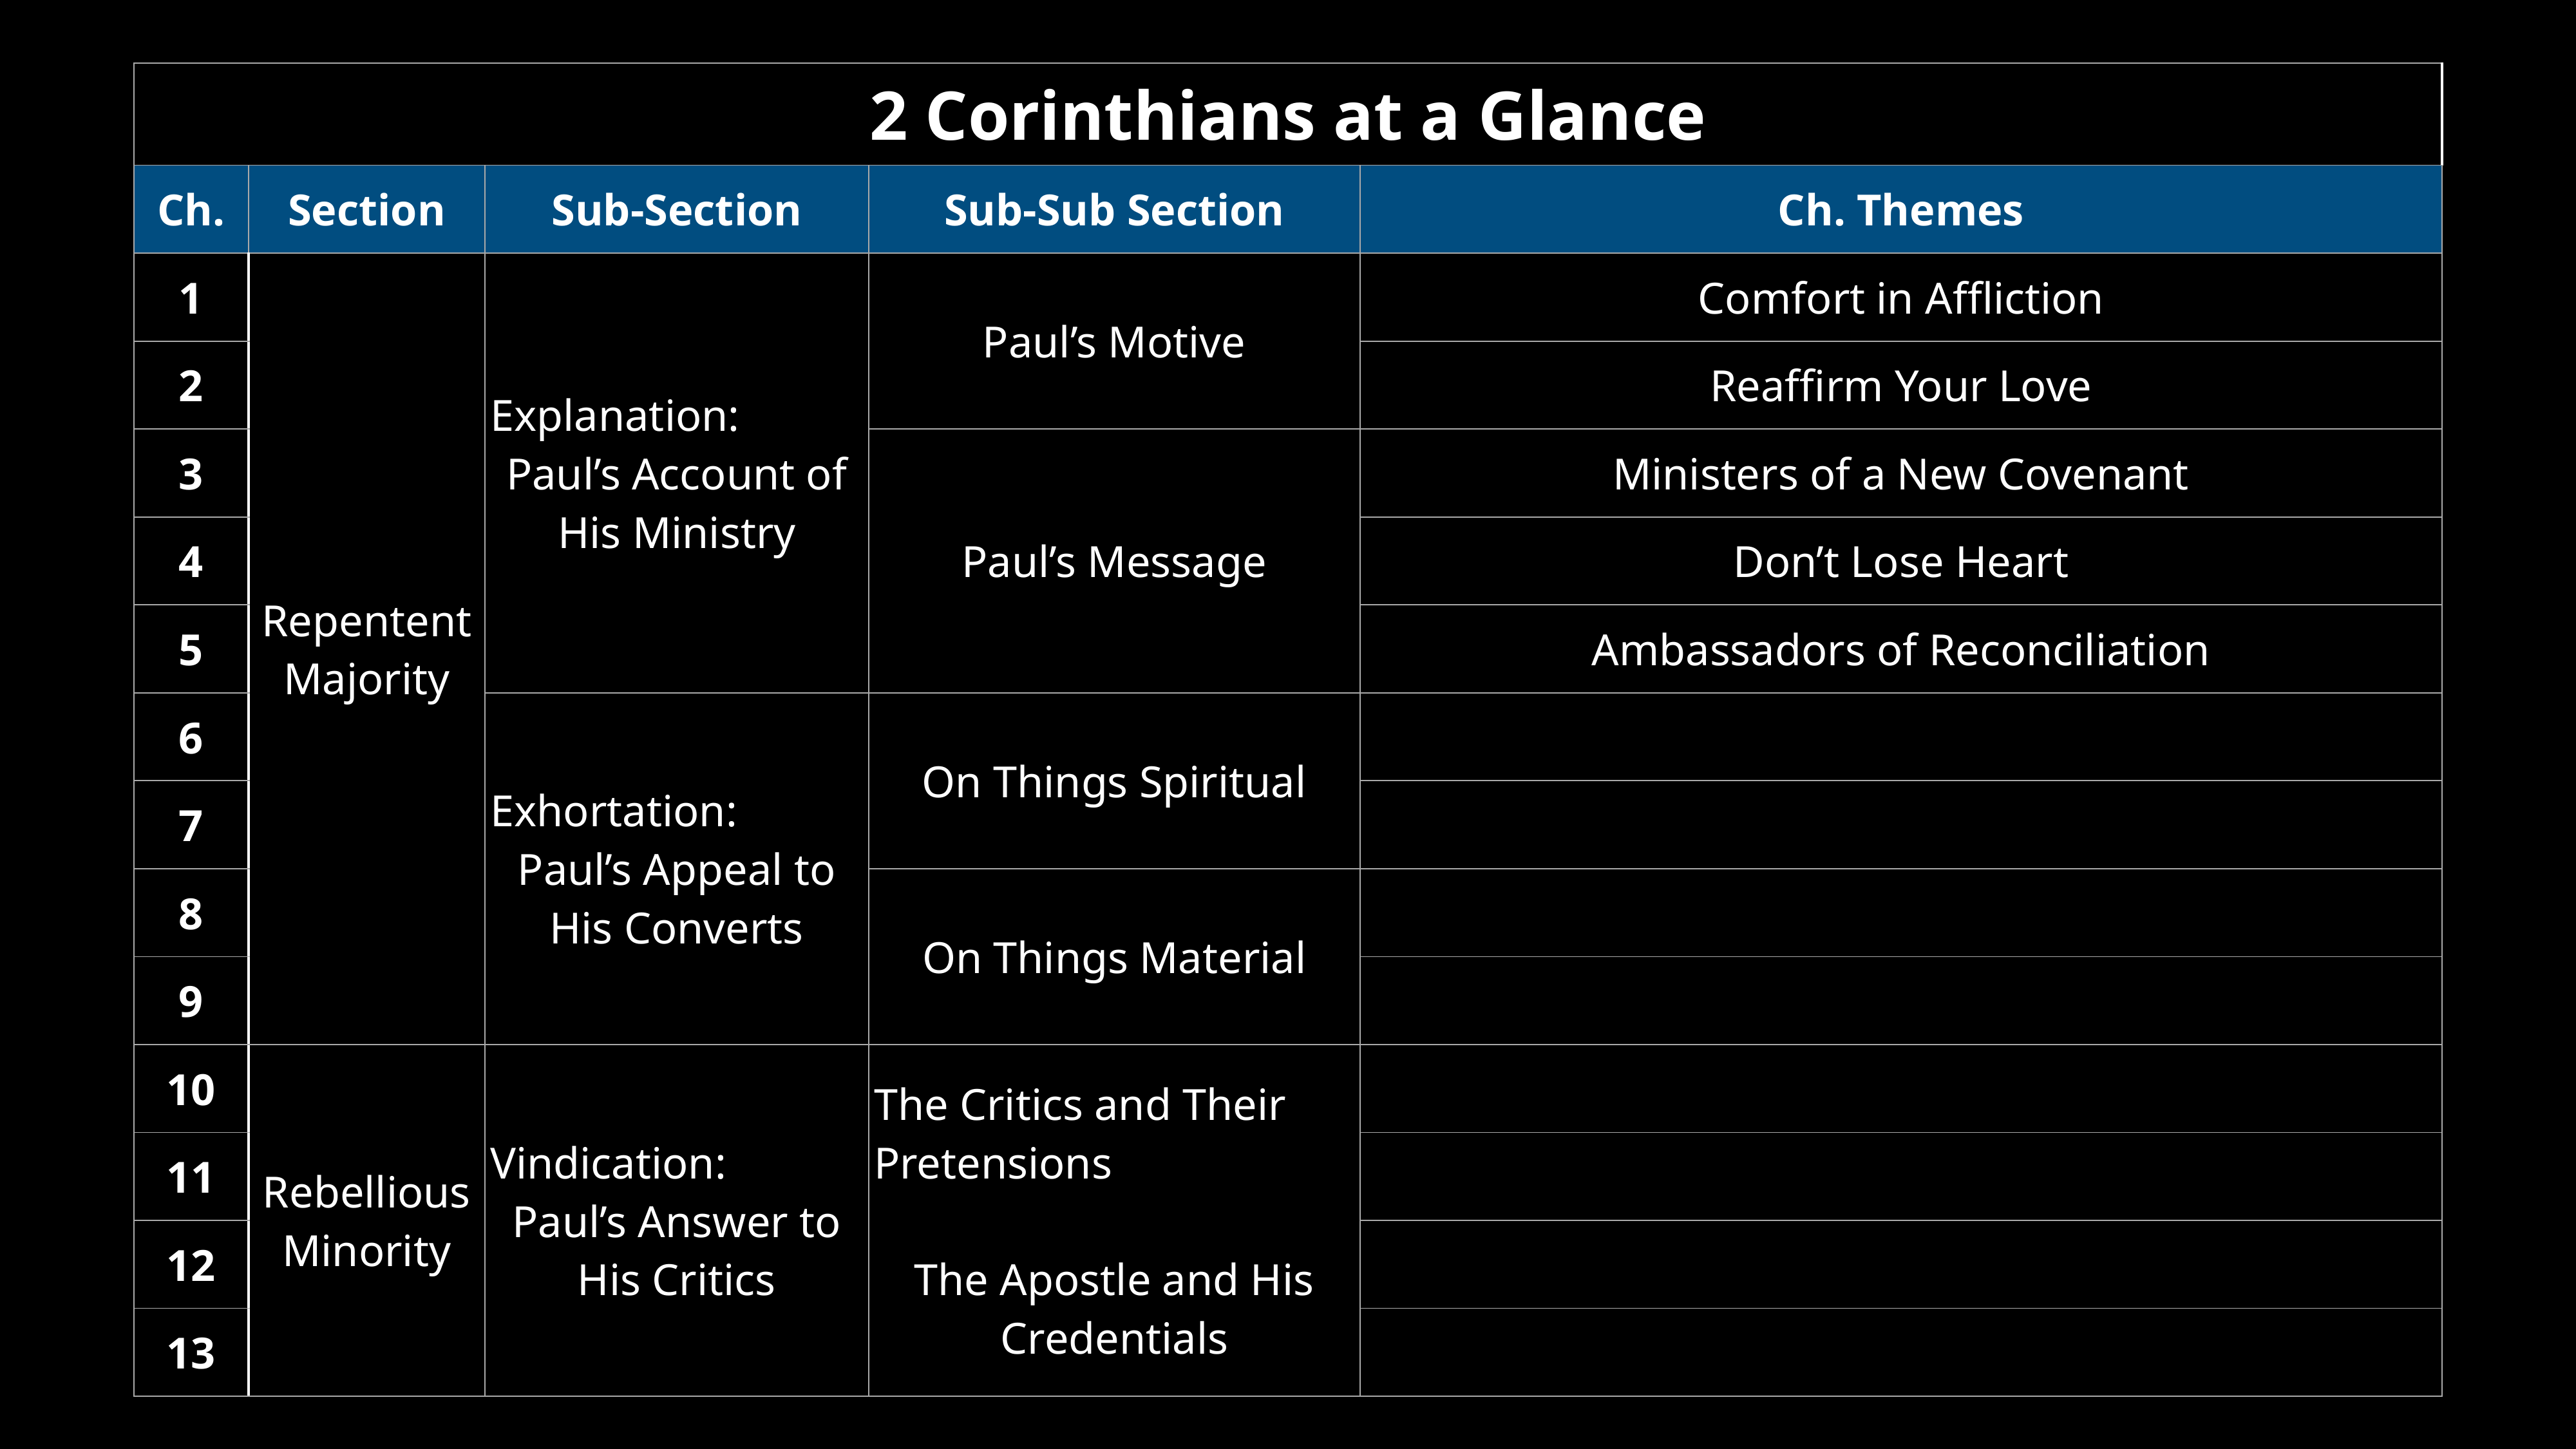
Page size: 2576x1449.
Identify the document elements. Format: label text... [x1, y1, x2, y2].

table_cell [1361, 1309, 2441, 1396]
table_cell [1361, 781, 2441, 868]
table_cell [1361, 957, 2441, 1044]
table_cell 4 [135, 518, 247, 604]
table_cell 12 [135, 1221, 247, 1308]
table_cell Reaffirm Your Love [1361, 342, 2441, 428]
table_cell Paul’s Motive [869, 254, 1359, 428]
table_cell 1 [135, 254, 247, 341]
table_cell 3 [135, 430, 247, 516]
table_cell Don’t Lose Heart [1361, 518, 2441, 604]
table_cell 5 [135, 605, 247, 692]
table_cell Ch. [135, 166, 248, 252]
table_cell On Things Material [869, 869, 1359, 1044]
table_cell 9 [135, 957, 247, 1044]
table_cell [1361, 1133, 2441, 1220]
table_cell [1361, 869, 2441, 956]
table_cell 6 [135, 694, 247, 780]
table_header 2 Corinthians at a Glance [135, 64, 2441, 165]
table_cell Ch. Themes [1361, 166, 2441, 252]
table_cell Sub-Section [486, 166, 868, 252]
table_cell 11 [135, 1133, 247, 1220]
table_cell Explanation: Paul’s Account of His Ministry [486, 254, 868, 692]
table_cell 13 [135, 1309, 247, 1396]
table_cell Vindication: Paul’s Answer to His Critics [486, 1045, 868, 1396]
table_cell Section [249, 166, 484, 252]
table_cell 8 [135, 869, 247, 956]
table_cell [1361, 694, 2441, 780]
table_cell [1361, 1221, 2441, 1308]
table_cell Exhortation: Paul’s Appeal to His Converts [486, 694, 868, 1044]
table_cell [1361, 1045, 2441, 1132]
table_cell Ministers of a New Covenant [1361, 430, 2441, 516]
table_cell On Things Spiritual [869, 694, 1359, 868]
table_cell The Critics and Their Pretensions The Apostle and His Credentials [869, 1045, 1359, 1396]
table_cell Repentent Majority [250, 254, 484, 1044]
table_cell Rebellious Minority [250, 1045, 484, 1396]
table_cell 10 [135, 1045, 247, 1132]
table_cell 2 [135, 342, 247, 428]
table_cell Comfort in Affliction [1361, 254, 2441, 341]
table_cell Ambassadors of Reconciliation [1361, 605, 2441, 692]
table_cell 7 [135, 781, 247, 868]
table_cell Paul’s Message [869, 430, 1359, 692]
table_cell Sub-Sub Section [869, 166, 1359, 252]
